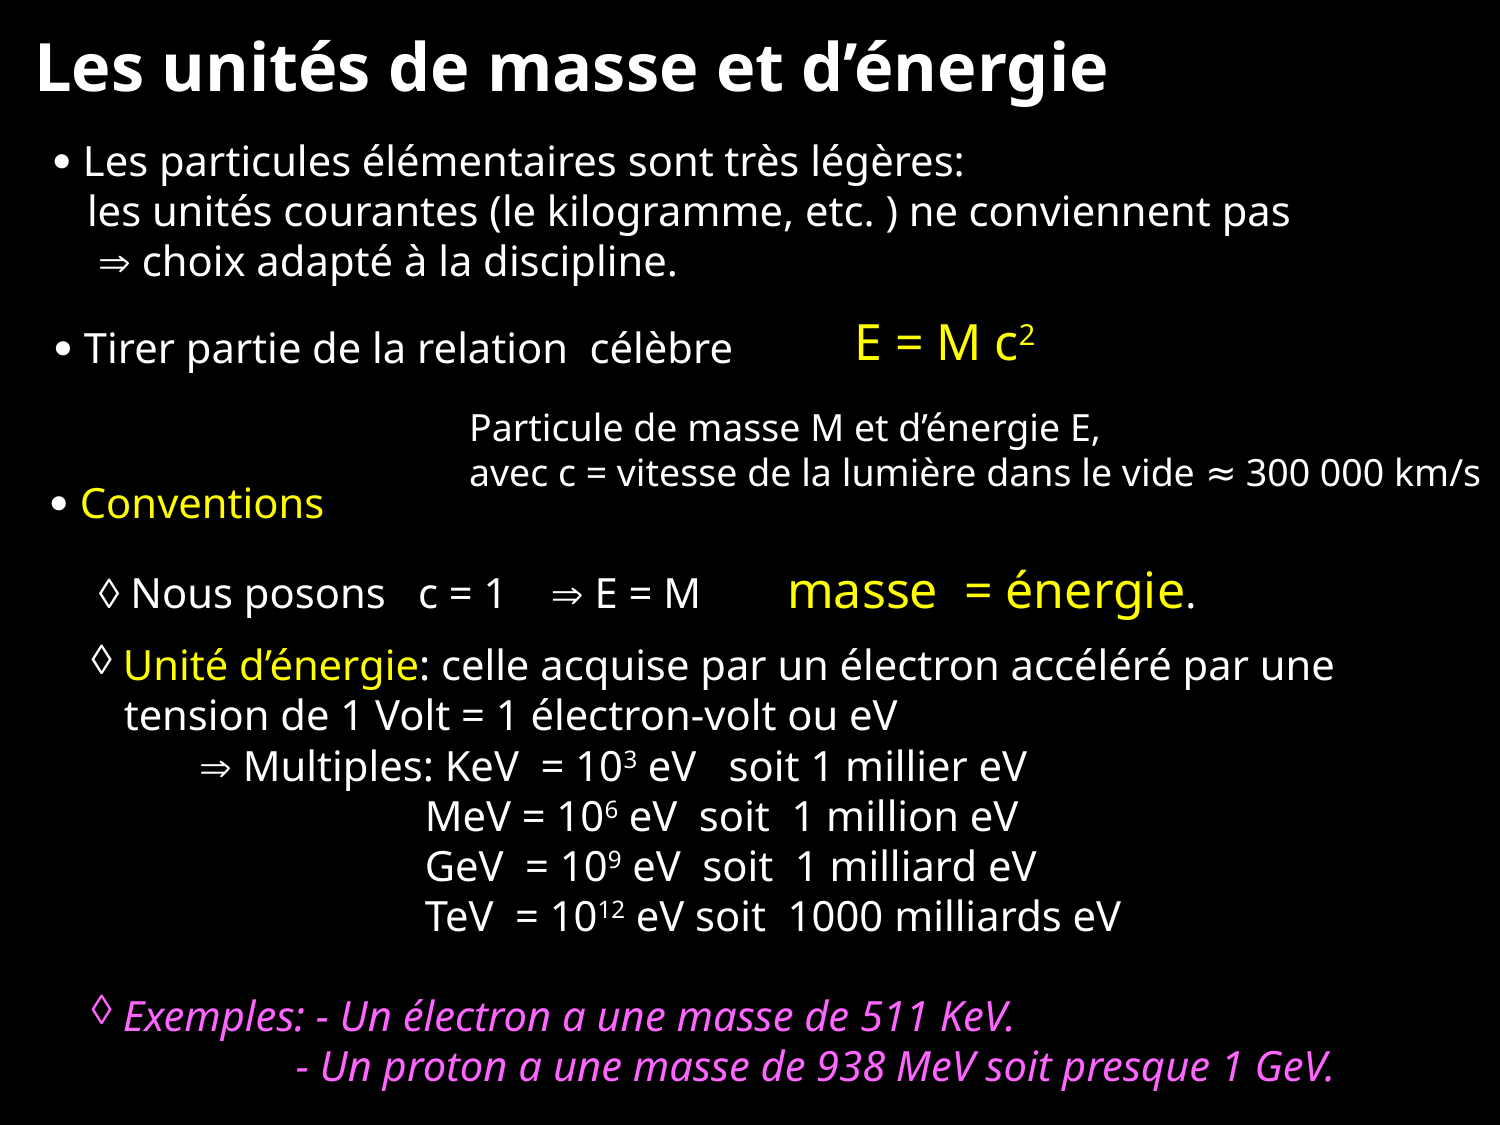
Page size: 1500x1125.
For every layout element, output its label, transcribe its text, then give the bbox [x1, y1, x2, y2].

text_box  Nous posons c = 1  E = M masse = énergie. [84, 550, 1212, 626]
text_box  Conventions [37, 468, 340, 534]
text_box  Tirer partie de la relation célèbre [41, 314, 809, 380]
text_box Particule de masse M et d’énergie E, avec c = vitesse de la lumière dans le vide ≈ 300 000 km/s [454, 397, 1498, 502]
text_box  Les particules élémentaires sont très légères: les unités courantes (le kilogramme, etc. ) ne conviennent pas  choix adapté à la discipline. [40, 127, 1317, 293]
text_box E = M c2 [839, 302, 1051, 378]
text_box Les unités de masse et d’énergie [19, 17, 1125, 113]
text_box Unité d’énergie: celle acquise par un électron accéléré par une tension de 1 Volt = 1 électron-volt ou eV  Multiples: KeV = 103 eV soit 1 millier eV MeV = 106 eV soit 1 million eV GeV = 109 eV soit 1 milliard eV TeV = 1012 eV soit 1000 milliards eV Exemples: - Un électron a une masse de 511 KeV. - Un proton a une masse de 938 MeV soit presque 1 GeV. [76, 631, 1471, 1097]
